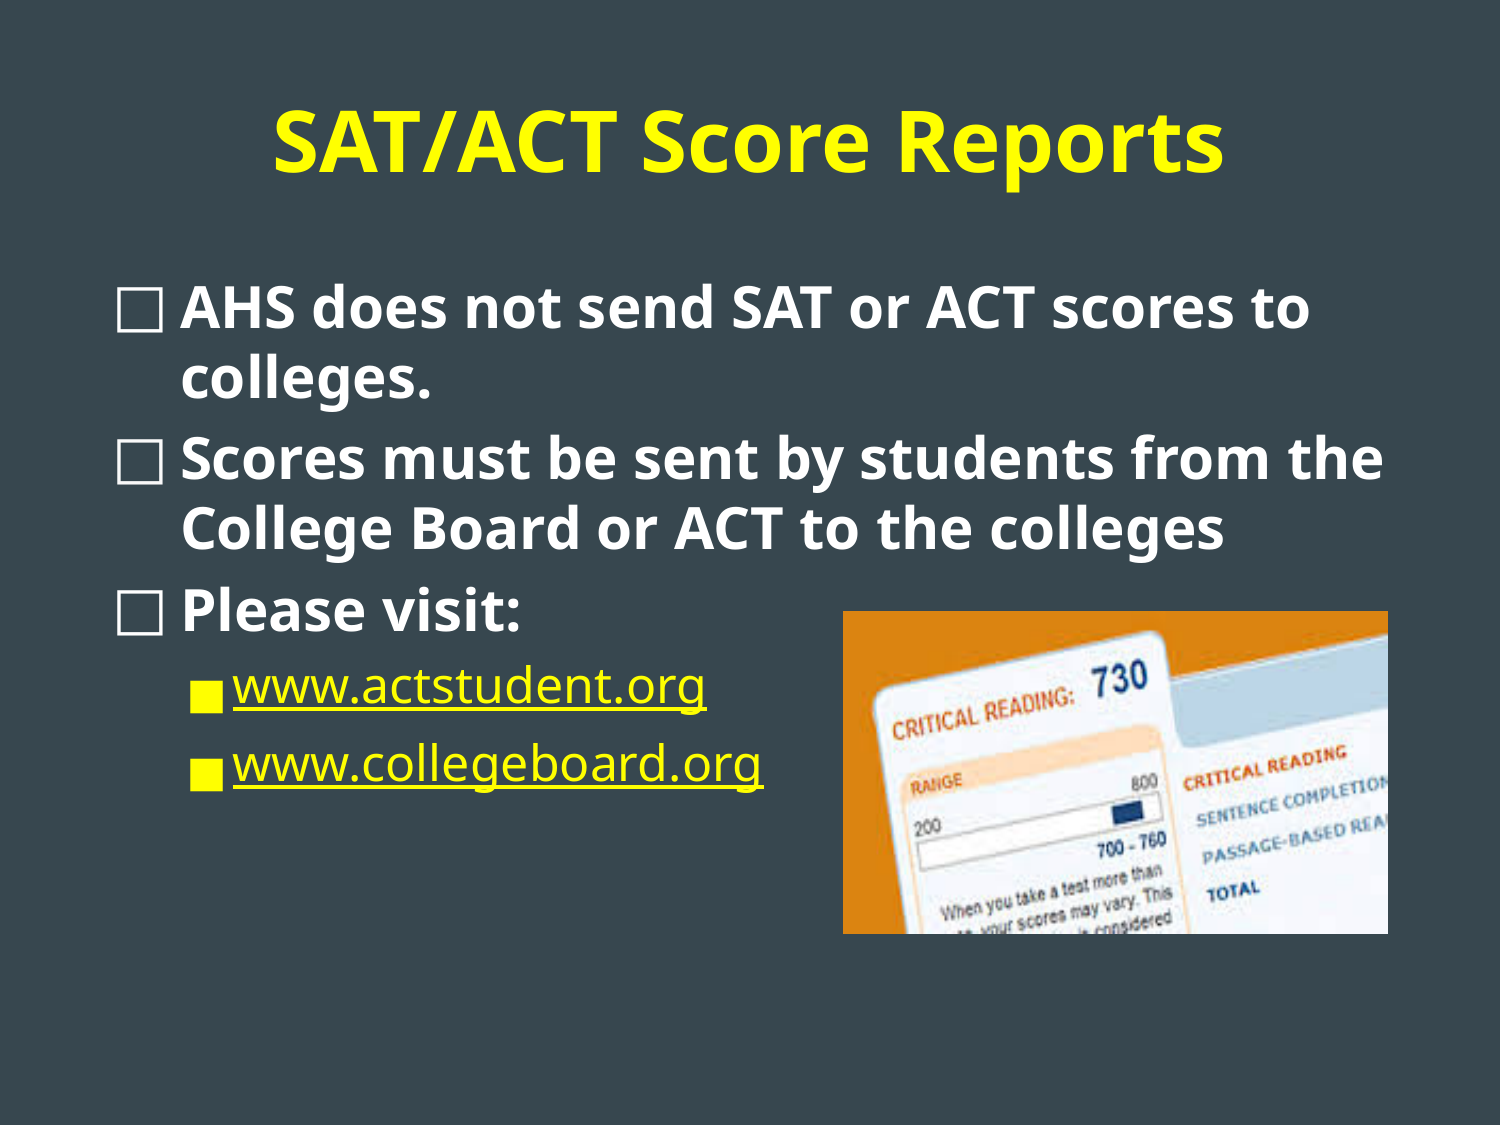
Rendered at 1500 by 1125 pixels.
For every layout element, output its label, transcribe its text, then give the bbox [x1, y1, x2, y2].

list AHS does not send SAT or ACT scores to colleges. Scores must be sent by students from the College Board or ACT to the colleges. Please visit: www.actstudent.org www.collegeboard.org [75, 262, 1425, 1035]
title SAT/ACT Score Reports [75, 45, 1425, 233]
picture [842, 611, 1388, 934]
